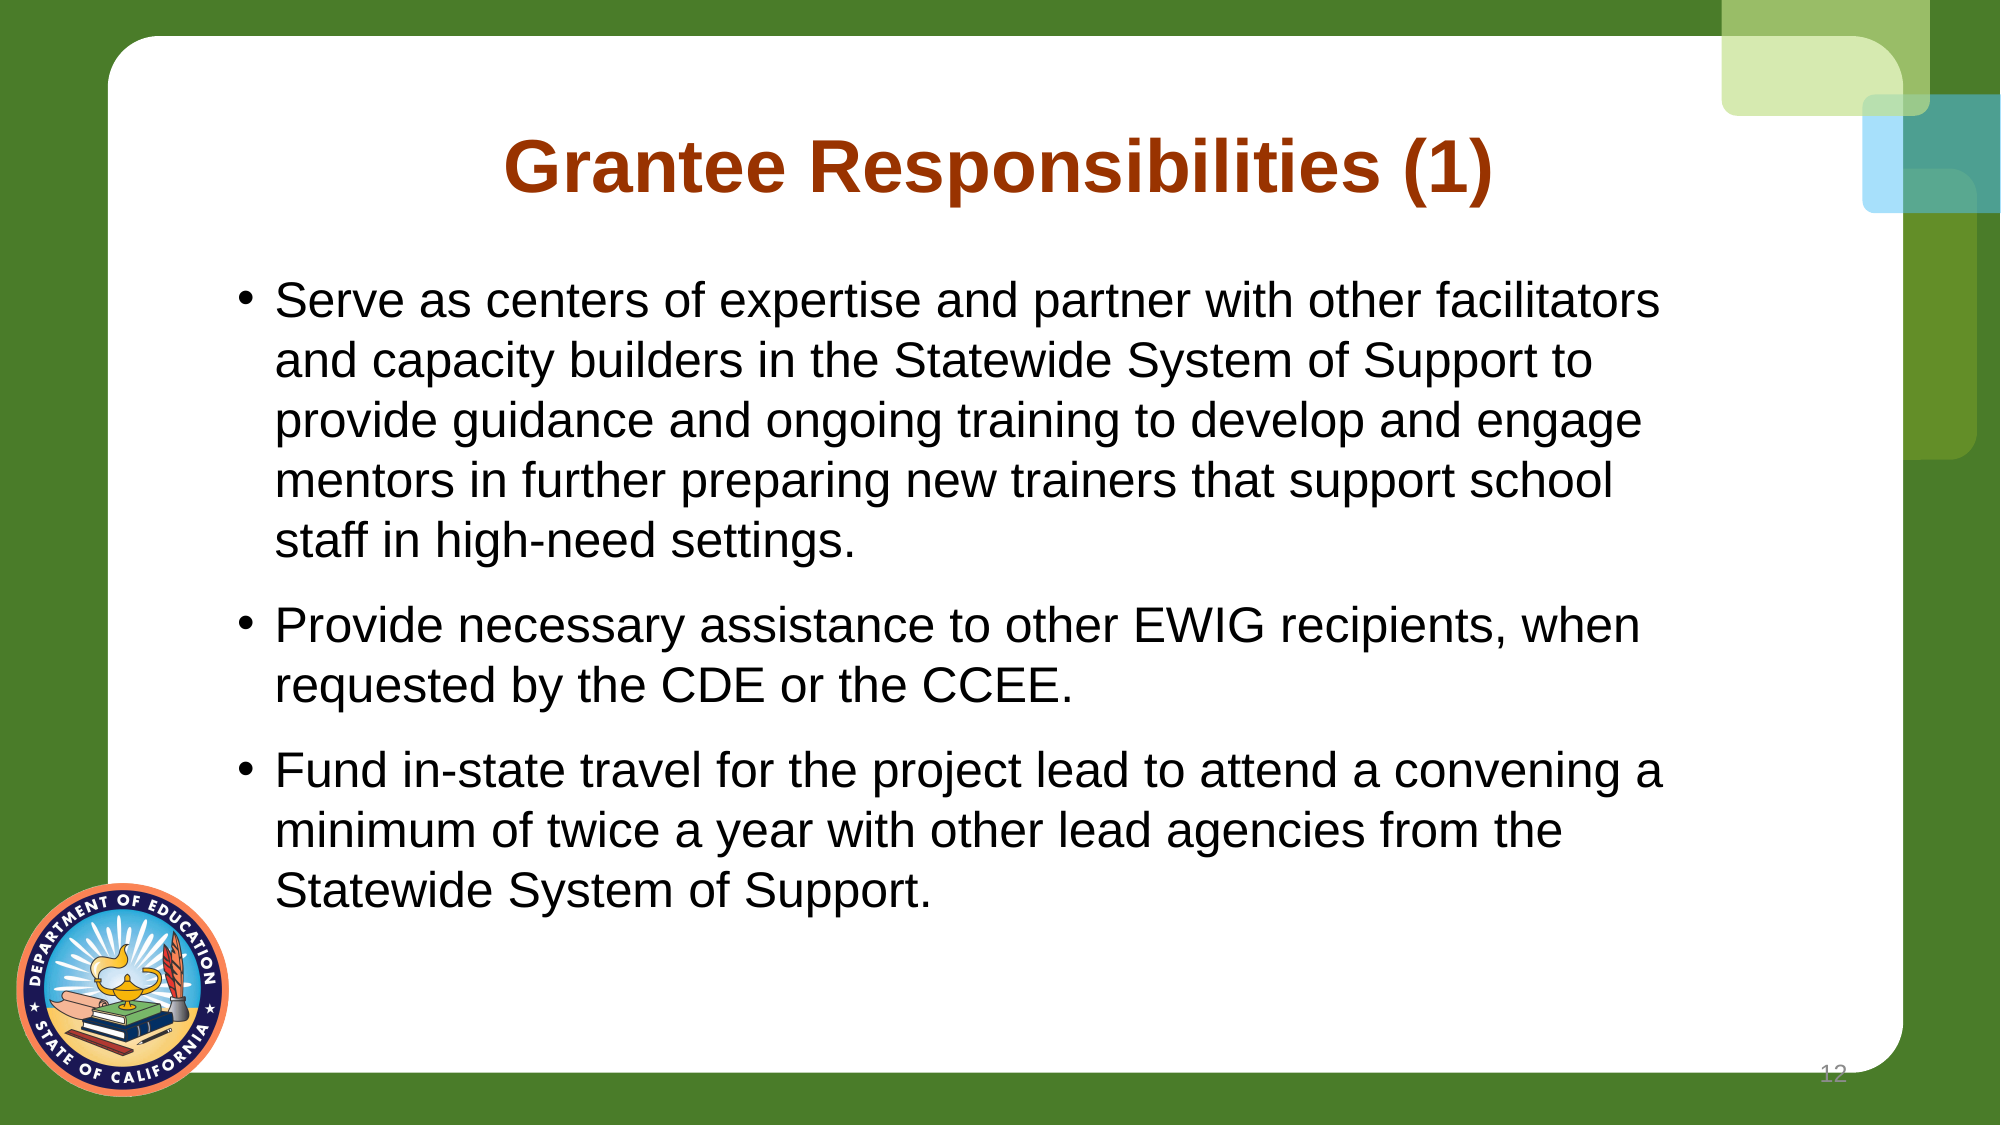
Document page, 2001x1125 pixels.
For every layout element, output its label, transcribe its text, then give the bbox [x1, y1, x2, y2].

picture [16, 883, 229, 1097]
title Grantee Responsibilities (1) [222, 59, 1778, 260]
list Serve as centers of expertise and partner with other facilitators and capacity builders in the Statewide System of Support to provide guidance and ongoing training to develop and engage mentors in further preparing new trainers that support school staff in high-need settings. Provide necessary assistance to other EWIG recipients, when requested by the CDE or the CCEE. Fund in-state travel for the project lead to attend a convening a minimum of twice a year with other lead agencies from the Statewide System of Support. [222, 260, 1778, 974]
slide_number 12 [1412, 1042, 1863, 1103]
